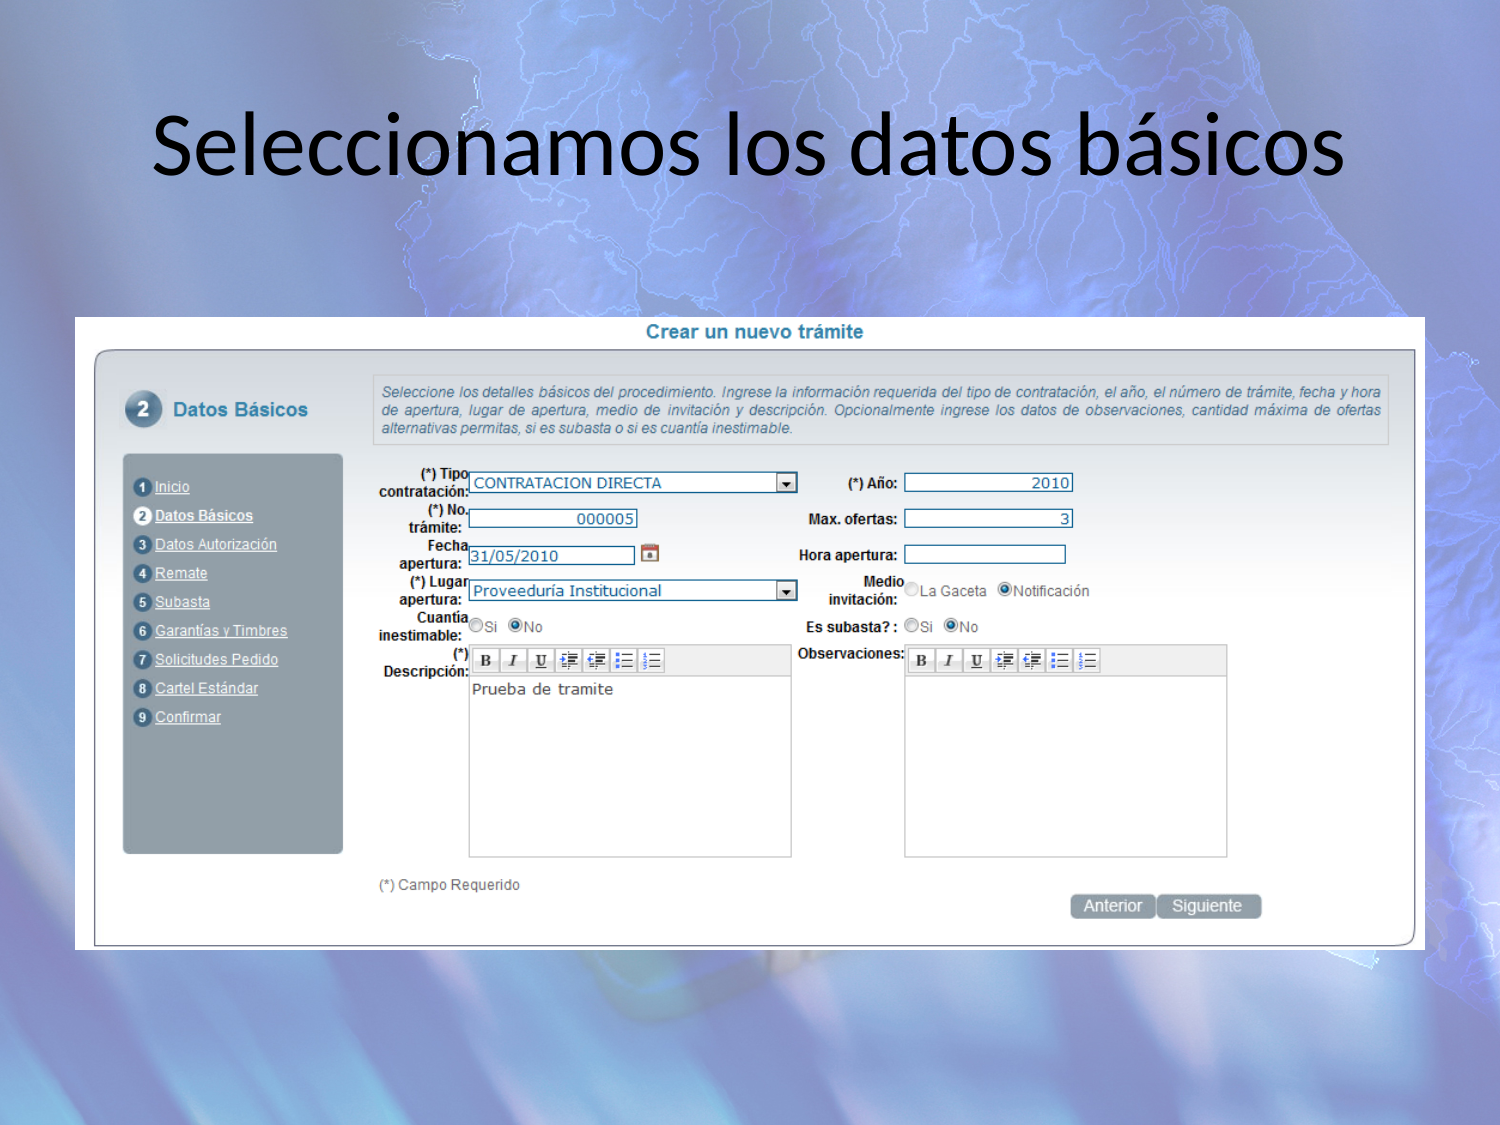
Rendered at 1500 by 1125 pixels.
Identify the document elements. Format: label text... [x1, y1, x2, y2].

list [74, 317, 1426, 950]
title Seleccionamos los datos básicos [75, 45, 1425, 233]
picture [0, 0, 1500, 1125]
